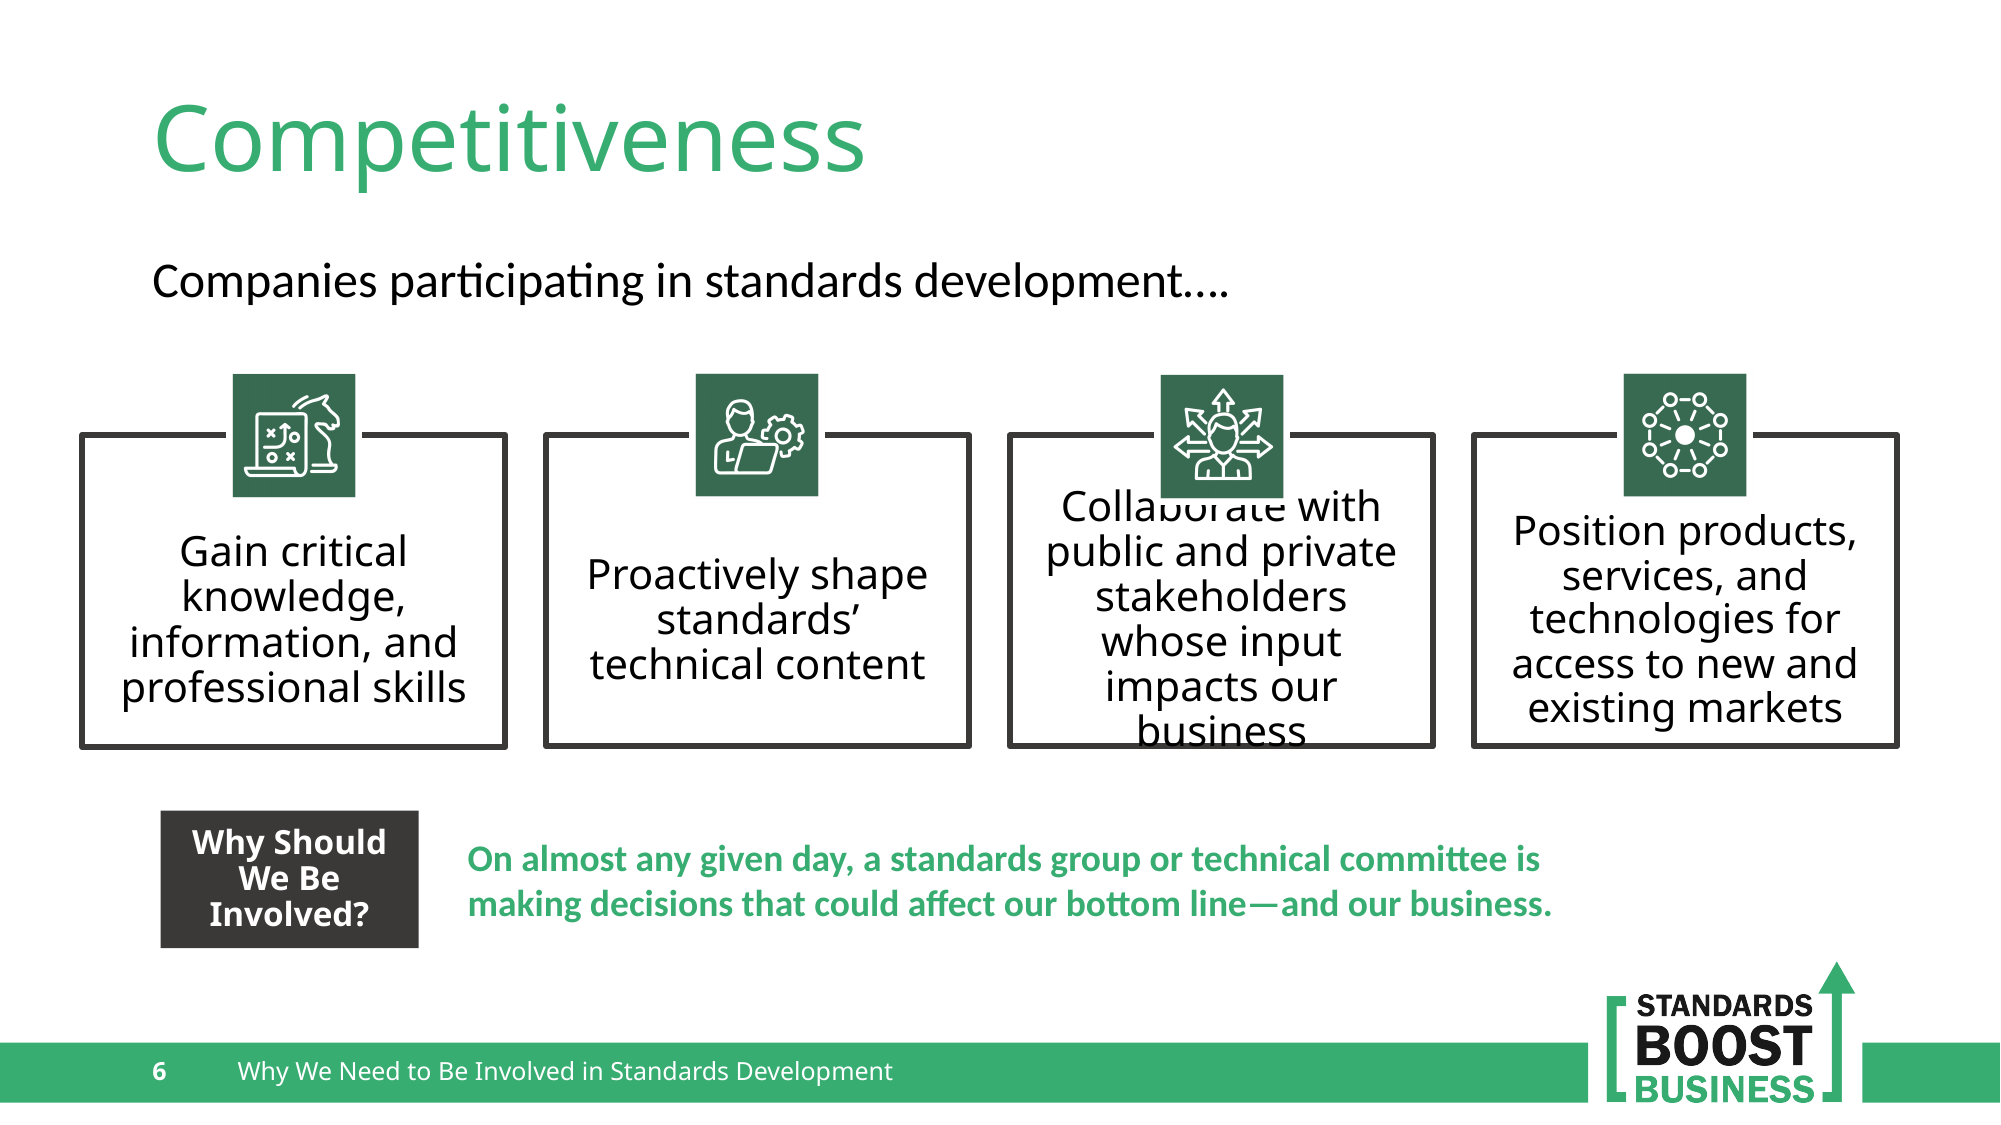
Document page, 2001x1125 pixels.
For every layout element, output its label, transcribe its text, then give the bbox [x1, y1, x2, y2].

footer Why We Need to Be Involved in Standards Development [222, 1042, 1546, 1103]
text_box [1473, 367, 1898, 747]
text_box On almost any given day, a standards group or technical committee is making decisions that could affect our bottom line—and our business. [453, 826, 1597, 932]
text_box Why Should We Be Involved? [160, 810, 419, 949]
title Competitiveness [137, 59, 1863, 224]
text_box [82, 367, 506, 748]
picture [1605, 960, 1856, 1103]
slide_number 6 [137, 1042, 222, 1103]
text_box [1009, 368, 1433, 747]
text_box Companies participating in standards development…. [137, 240, 1673, 315]
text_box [546, 367, 970, 747]
